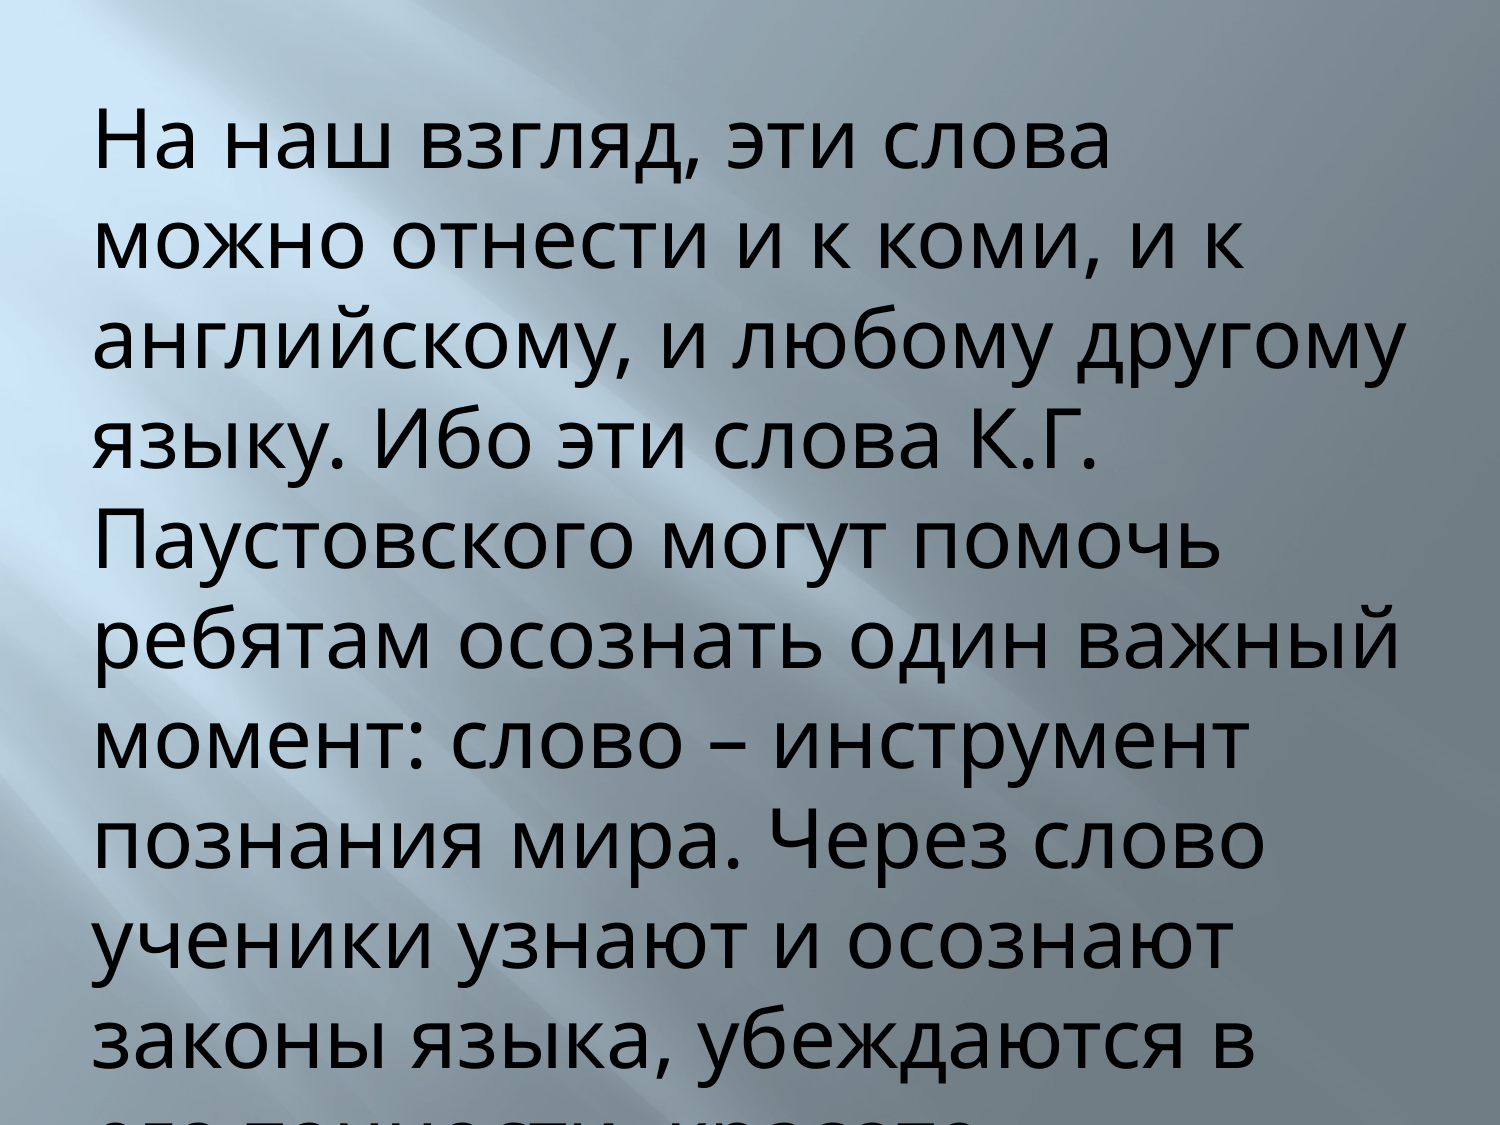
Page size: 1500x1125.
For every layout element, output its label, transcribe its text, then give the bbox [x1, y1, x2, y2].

list На наш взгляд, эти слова можно отнести и к коми, и к английскому, и любому другому языку. Ибо эти слова К.Г. Паустовского могут помочь ребятам осознать один важный момент: слово – инструмент познания мира. Через слово ученики узнают и осознают законы языка, убеждаются в его точности, красоте, выразительности. [64, 78, 1425, 1071]
